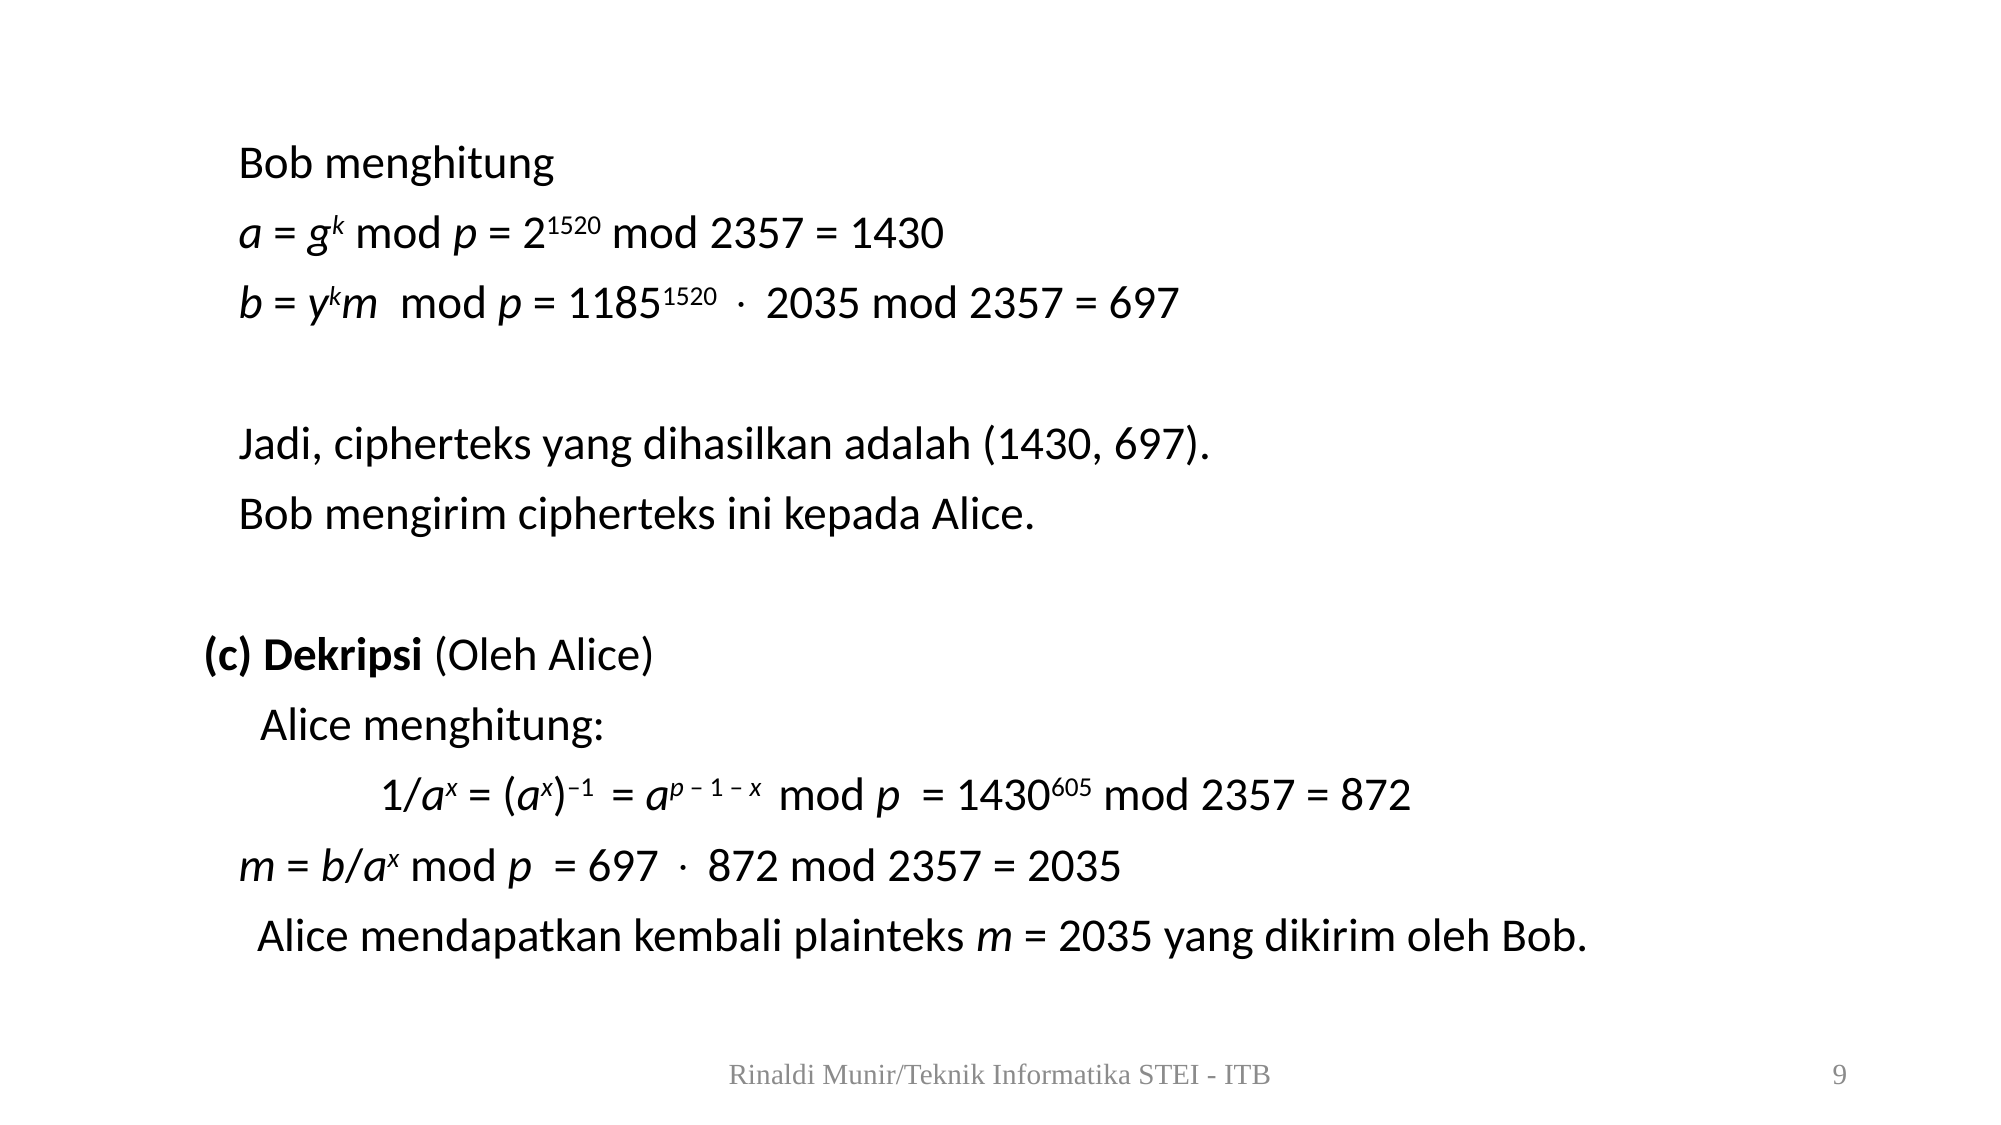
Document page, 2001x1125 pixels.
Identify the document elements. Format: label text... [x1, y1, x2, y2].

footer Rinaldi Munir/Teknik Informatika STEI - ITB [662, 1043, 1338, 1103]
slide_number 9 [1412, 1042, 1863, 1103]
list Bob menghitung a = gk mod p = 21520 mod 2357 = 1430 b = ykm mod p = 11851520  2035 mod 2357 = 697 Jadi, cipherteks yang dihasilkan adalah (1430, 697). Bob mengirim cipherteks ini kepada Alice. (c) Dekripsi (Oleh Alice) Alice menghitung: 1/ax = (ax)–1 = ap – 1 – x mod p = 1430605 mod 2357 = 872 m = b/ax mod p = 697  872 mod 2357 = 2035 Alice mendapatkan kembali plainteks m = 2035 yang dikirim oleh Bob. [188, 130, 1812, 1043]
